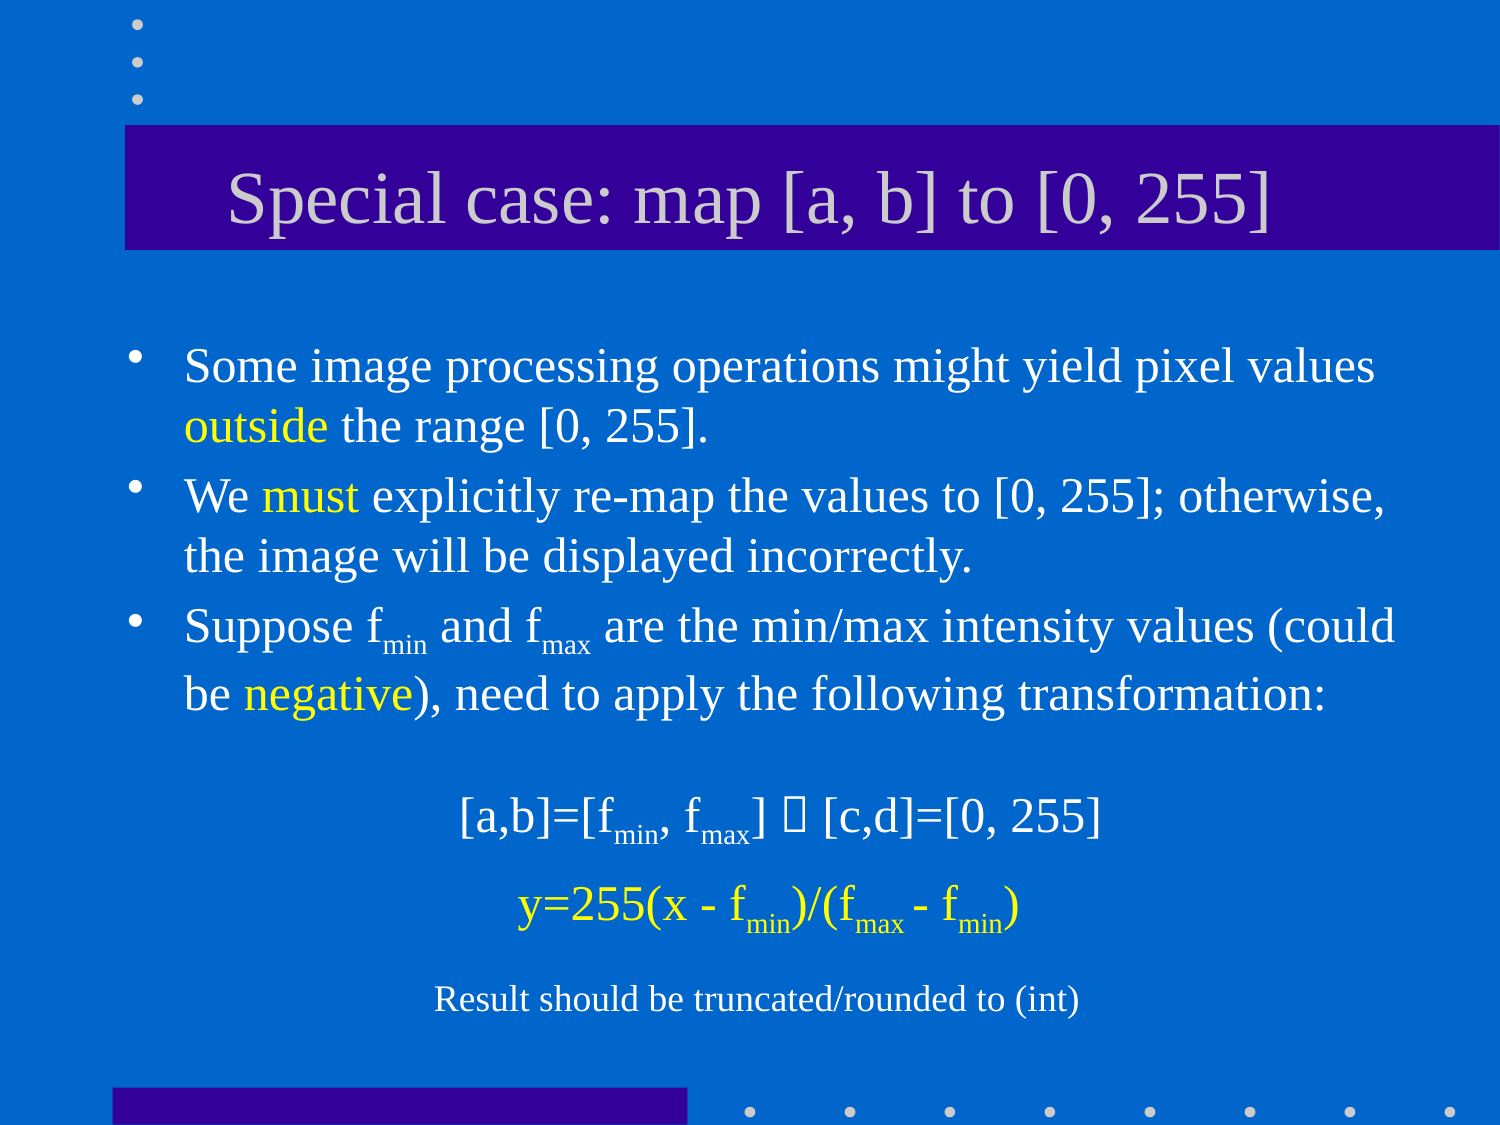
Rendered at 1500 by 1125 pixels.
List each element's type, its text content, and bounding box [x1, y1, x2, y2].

text_box [a,b]=[fmin, fmax]  [c,d]=[0, 255] [444, 774, 1118, 858]
title Special case: map [a, b] to [0, 255] [112, 99, 1388, 288]
text_box Result should be truncated/rounded to (int) [404, 946, 1096, 1031]
list Some image processing operations might yield pixel values outside the range [0, 255]. We must explicitly re-map the values to [0, 255]; otherwise, the image will be displayed incorrectly. Suppose fmin and fmax are the min/max intensity values (could be negative), need to apply the following transformation: y=255(x - fmin)/(fmax - fmin) [112, 324, 1425, 1000]
